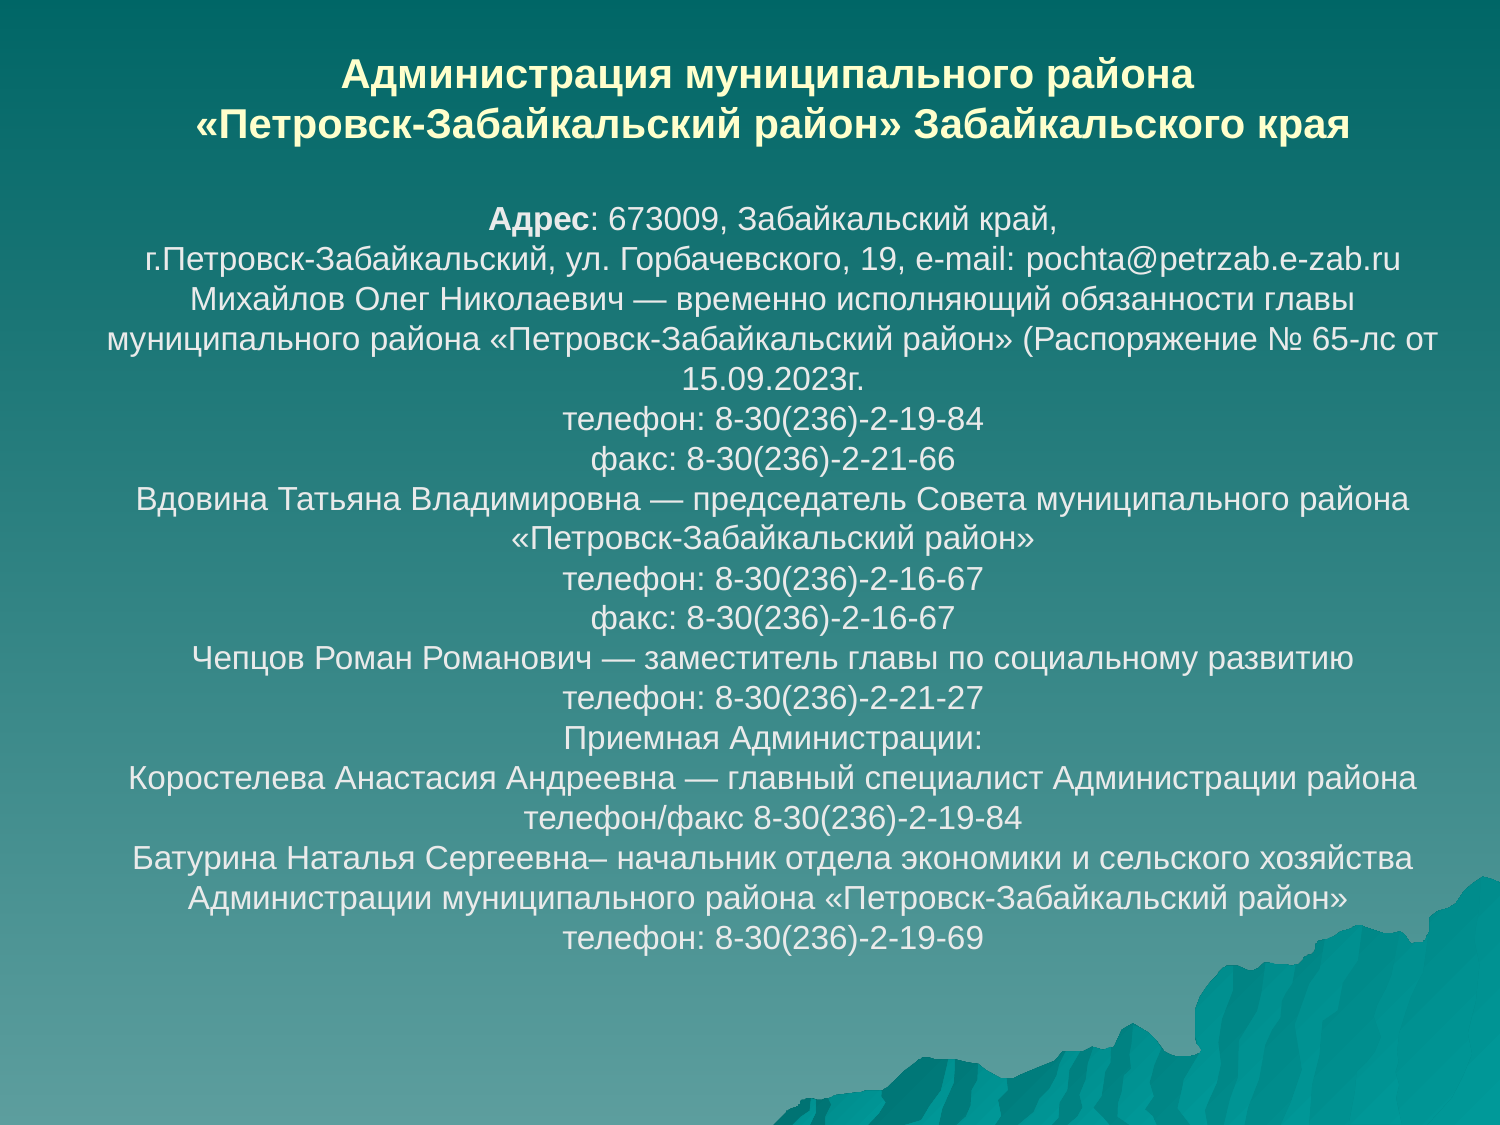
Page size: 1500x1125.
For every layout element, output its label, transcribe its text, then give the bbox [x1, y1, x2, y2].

text_box Администрация муниципального района «Петровск-Забайкальский район» Забайкальского края Адрес: 673009, Забайкальский край, г.Петровск-Забайкальский, ул. Горбачевского, 19, e-mail: pochta@petrzab.e-zab.ru Михайлов Олег Николаевич — временно исполняющий обязанности главы муниципального района «Петровск-Забайкальский район» (Распоряжение № 65-лс от 15.09.2023г. телефон: 8-30(236)-2-19-84 факс: 8-30(236)-2-21-66 Вдовина Татьяна Владимировна — председатель Совета муниципального района «Петровск-Забайкальский район» телефон: 8-30(236)-2-16-67 факс: 8-30(236)-2-16-67 Чепцов Роман Романович — заместитель главы по социальному развитию телефон: 8-30(236)-2-21-27 Приемная Администрации: Коростелева Анастасия Андреевна — главный специалист Администрации района телефон/факс 8-30(236)-2-19-84 Батурина Наталья Сергеевна– начальник отдела экономики и сельского хозяйства Администрации муниципального района «Петровск-Забайкальский район» телефон: 8-30(236)-2-19-69 [46, 0, 1500, 1004]
